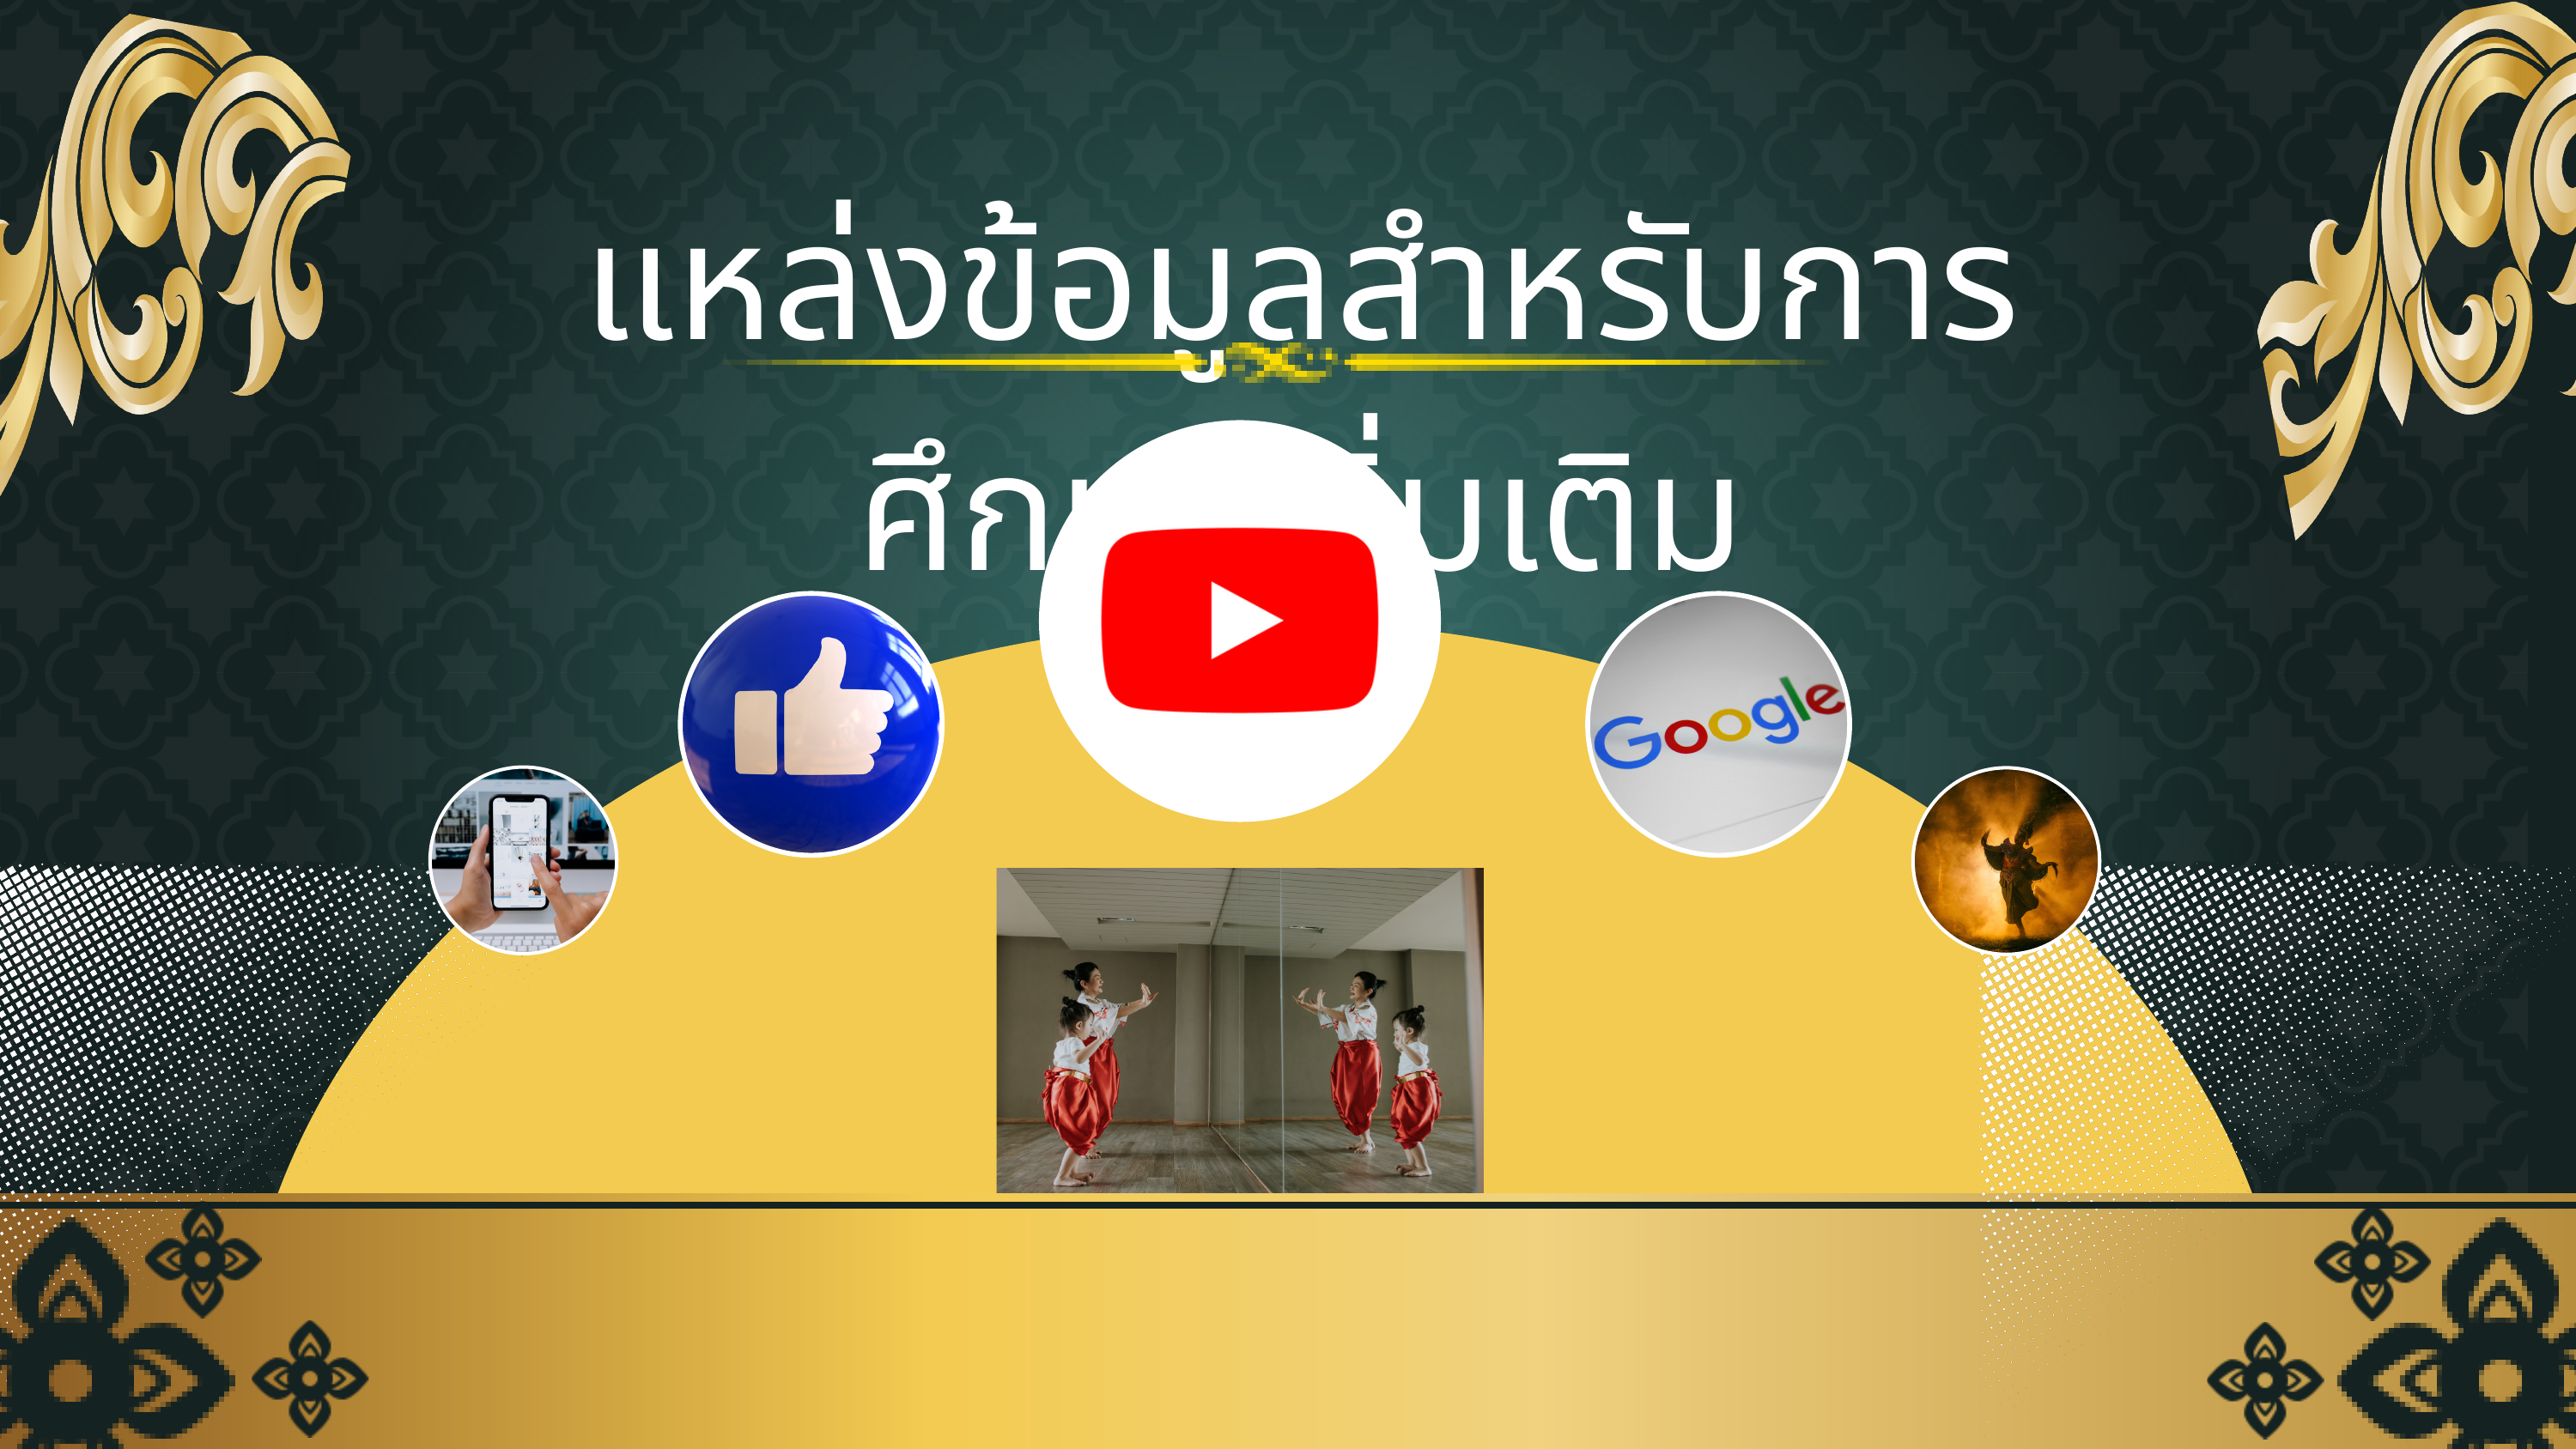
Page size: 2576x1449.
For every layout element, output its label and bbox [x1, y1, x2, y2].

text_box [2106, 0, 2576, 1199]
text_box [0, 1201, 2576, 1209]
text_box [0, 0, 374, 1199]
text_box [1908, 763, 2105, 959]
text_box [674, 588, 949, 861]
text_box [426, 763, 622, 958]
text_box [237, 1218, 2293, 1449]
text_box [1582, 588, 1856, 861]
text_box [380, 0, 2100, 617]
text_box [2299, 1218, 2576, 1449]
text_box [0, 1218, 231, 1449]
text_box [237, 621, 2293, 1199]
text_box [1034, 415, 1447, 827]
